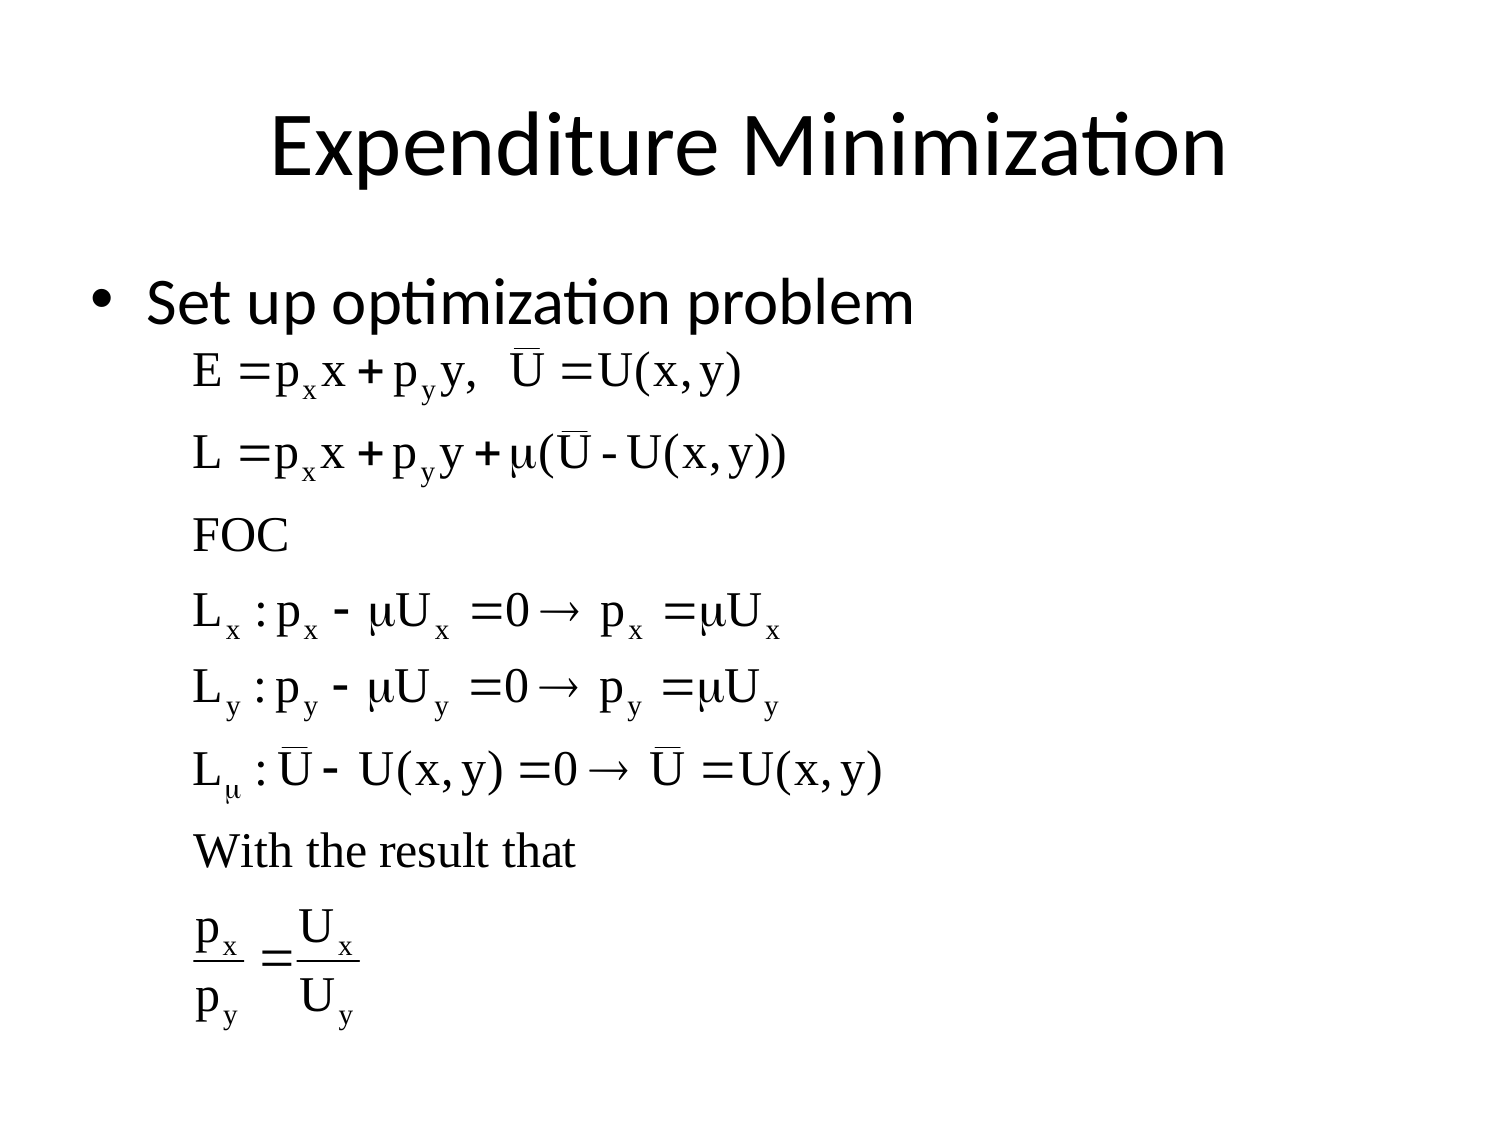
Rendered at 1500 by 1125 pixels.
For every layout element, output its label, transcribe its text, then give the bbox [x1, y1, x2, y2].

title Expenditure Minimization [75, 45, 1425, 233]
list Set up optimization problem [75, 249, 1425, 1005]
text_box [189, 343, 888, 1036]
